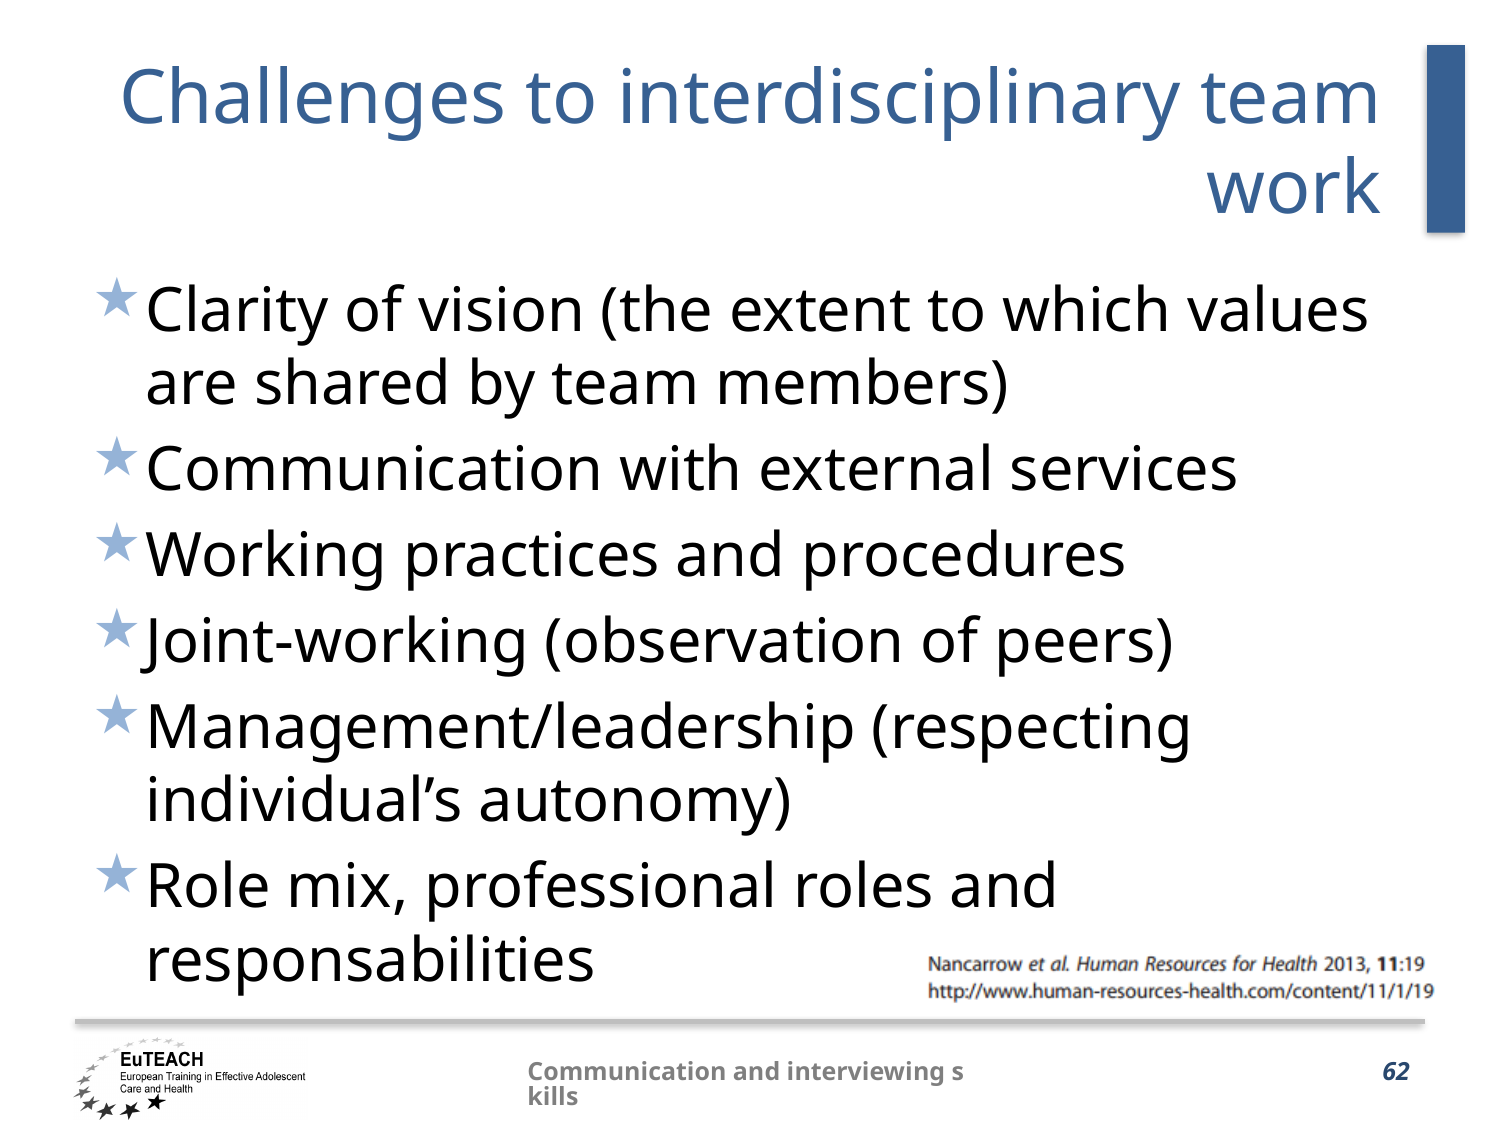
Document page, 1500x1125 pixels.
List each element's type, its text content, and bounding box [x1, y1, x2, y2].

picture [923, 952, 1448, 1011]
picture [73, 1037, 308, 1120]
title Challenges to interdisciplinary team work [75, 45, 1398, 233]
slide_number 62 [1074, 1042, 1425, 1103]
footer Communication and interviewing skills [512, 1042, 988, 1103]
list Clarity of vision (the extent to which values are shared by team members) Communication with external services Working practices and procedures Joint-working (observation of peers) Management/leadership (respecting individual’s autonomy) Role mix, professional roles and responsabilities [75, 262, 1425, 1005]
